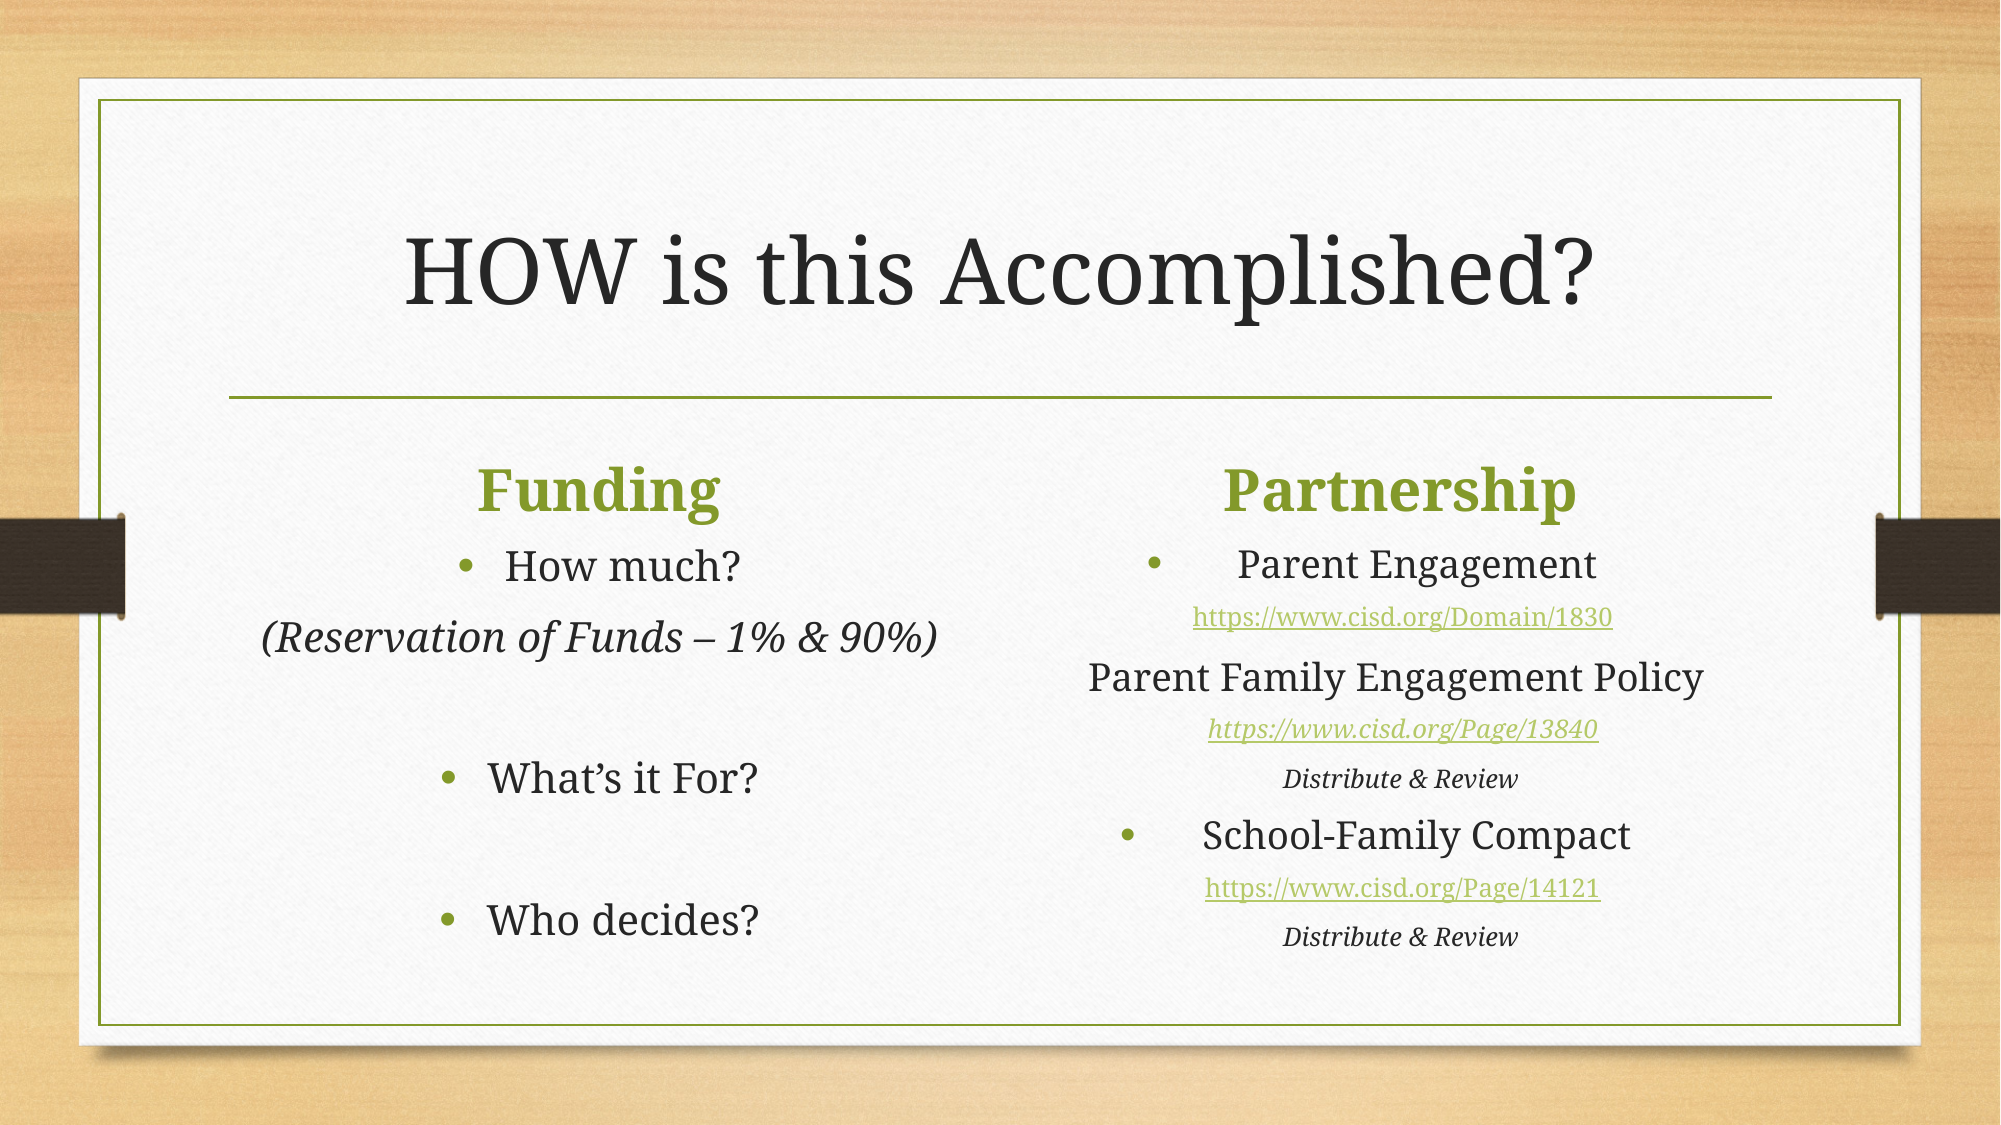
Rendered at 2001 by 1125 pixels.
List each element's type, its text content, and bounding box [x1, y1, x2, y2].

title HOW is this Accomplished? [212, 161, 1788, 375]
list Funding [212, 436, 987, 531]
list Partnership [1013, 436, 1788, 531]
picture [0, 0, 2001, 1125]
list How much? (Reservation of Funds – 1% & 90%) What’s it For? Who decides? [212, 532, 987, 964]
list Parent Engagement https://www.cisd.org/Domain/1830 Parent Family Engagement Policy https://www.cisd.org/Page/13840 Distribute & Review School-Family Compact https://www.cisd.org/Page/14121 Distribute & Review [1013, 532, 1788, 964]
